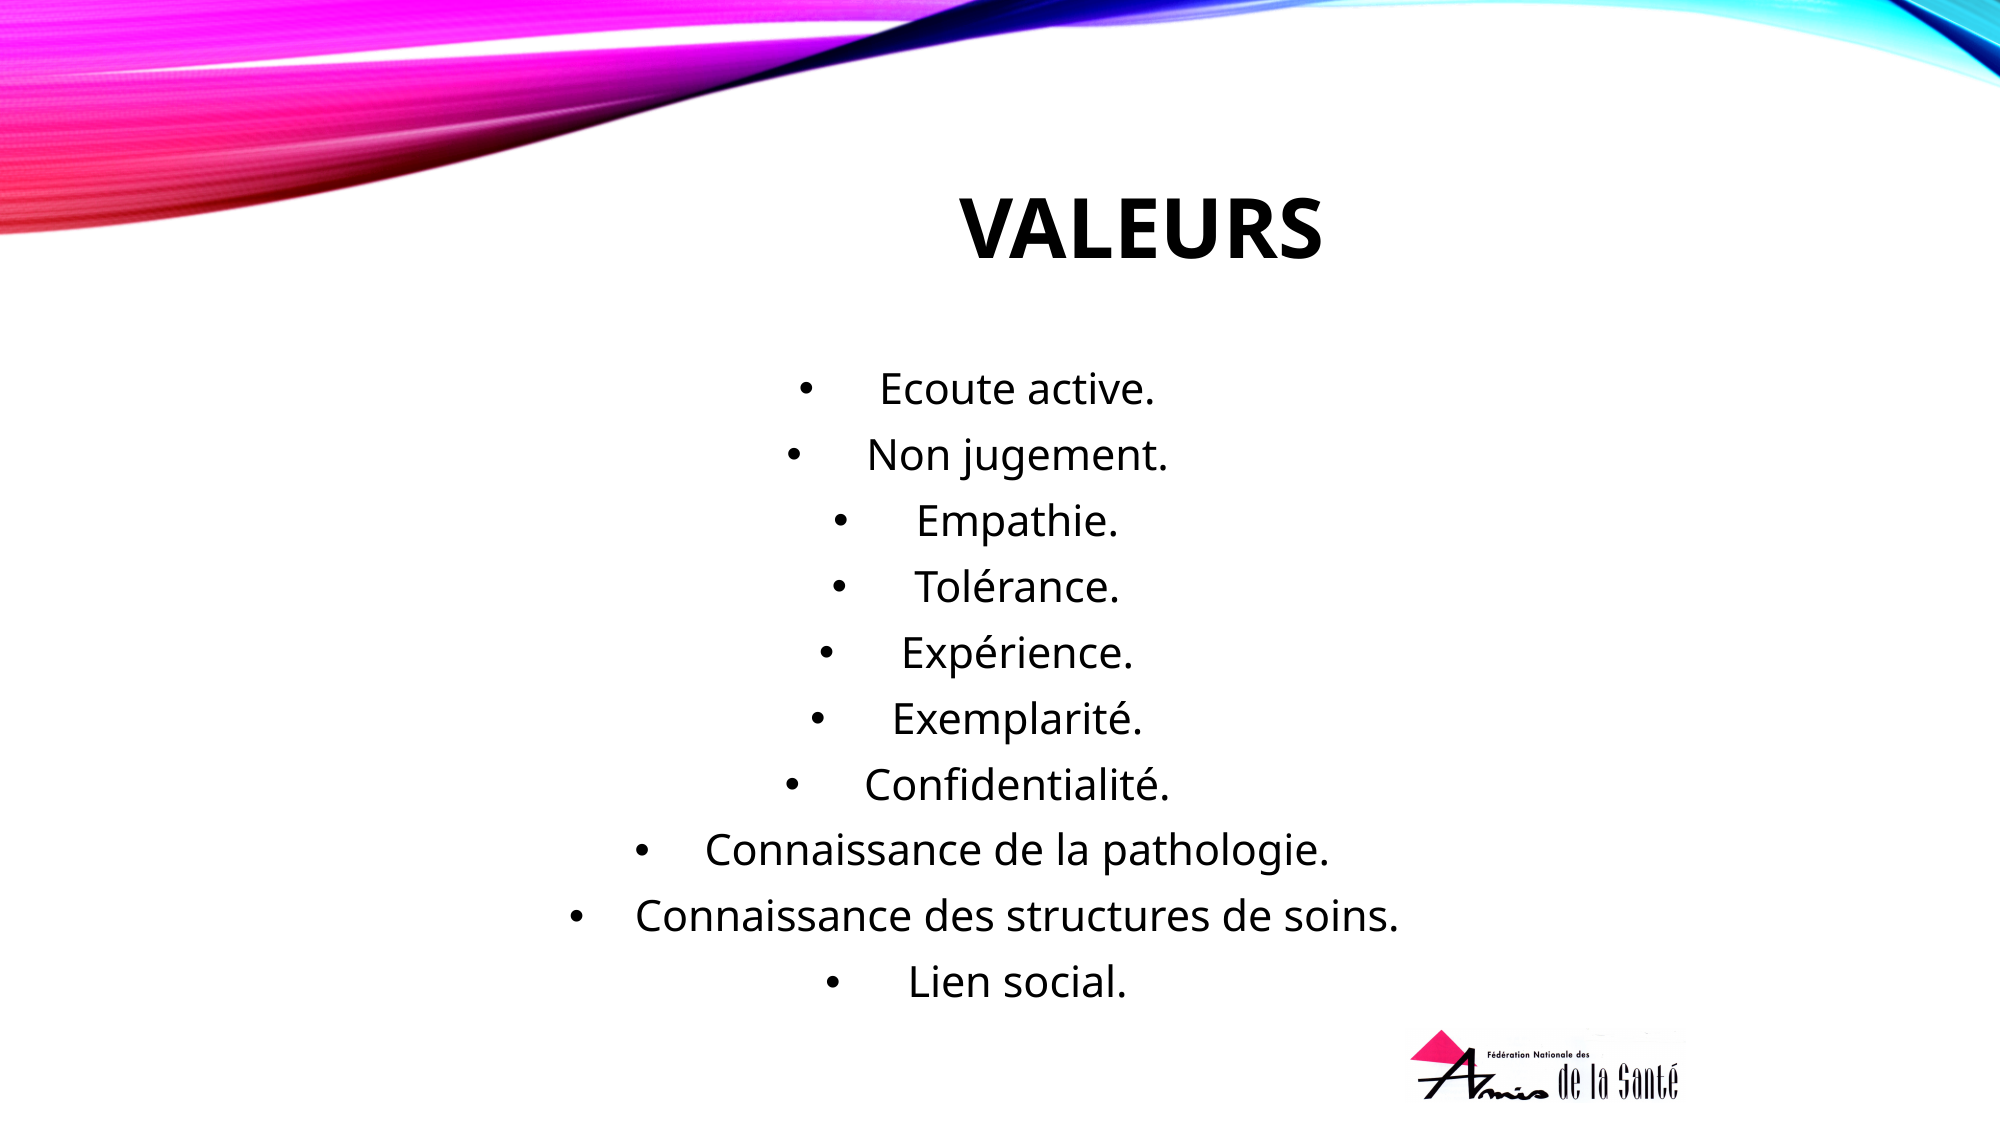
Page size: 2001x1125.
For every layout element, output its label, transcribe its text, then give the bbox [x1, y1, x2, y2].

picture [1404, 1028, 1687, 1103]
title valeurs [474, 125, 1810, 338]
picture [1910, 0, 2000, 45]
list Ecoute active. Non jugement. Empathie. Tolérance. Expérience. Exemplarité. Confidentialité. Connaissance de la pathologie. Connaissance des structures de soins. Lien social. [112, 360, 1888, 1021]
picture [0, 0, 2000, 237]
picture [1890, 0, 2000, 75]
